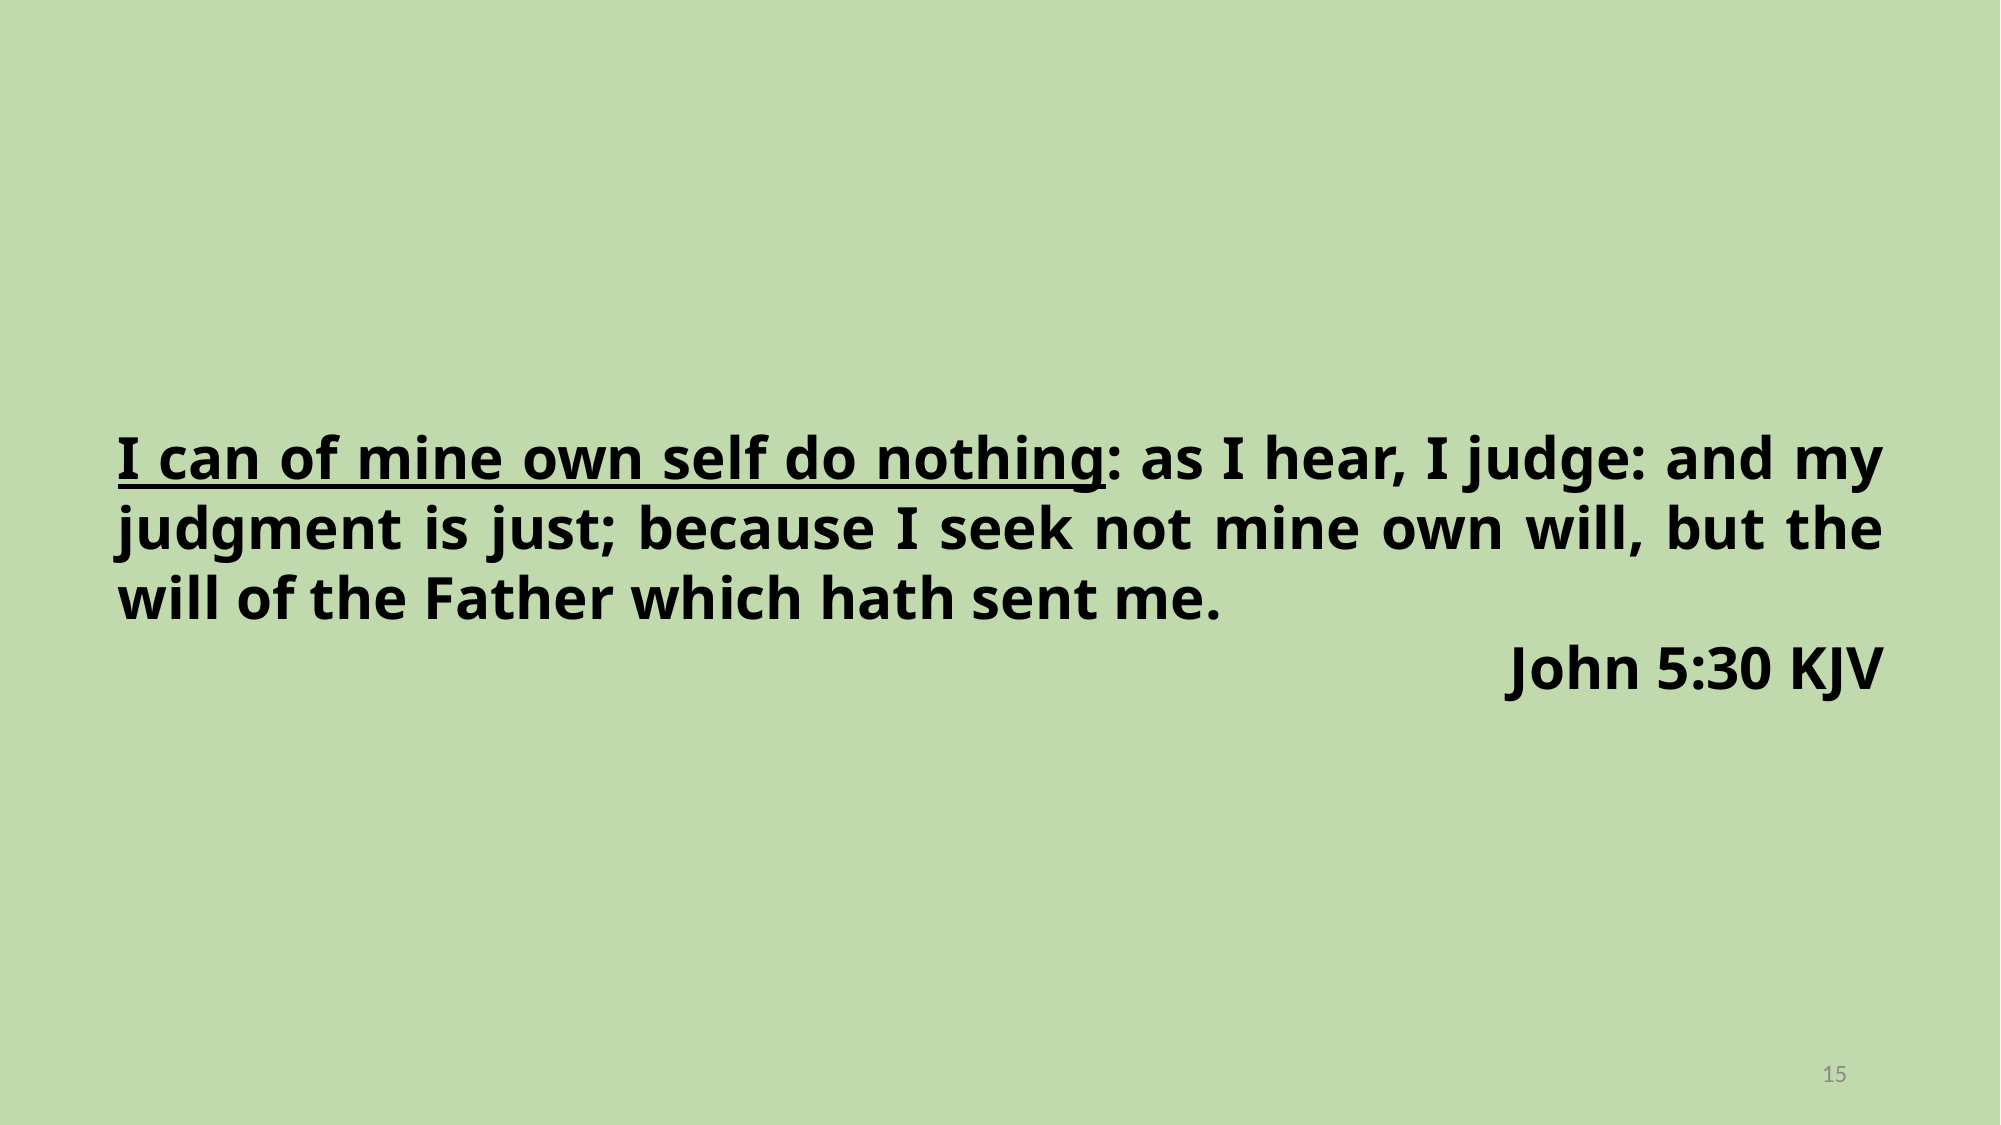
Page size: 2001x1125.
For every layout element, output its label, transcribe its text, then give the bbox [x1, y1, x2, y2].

text_box I can of mine own self do nothing: as I hear, I judge: and my judgment is just; because I seek not mine own will, but the will of the Father which hath sent me. John 5:30 KJV [103, 414, 1899, 709]
slide_number 15 [1412, 1042, 1863, 1103]
